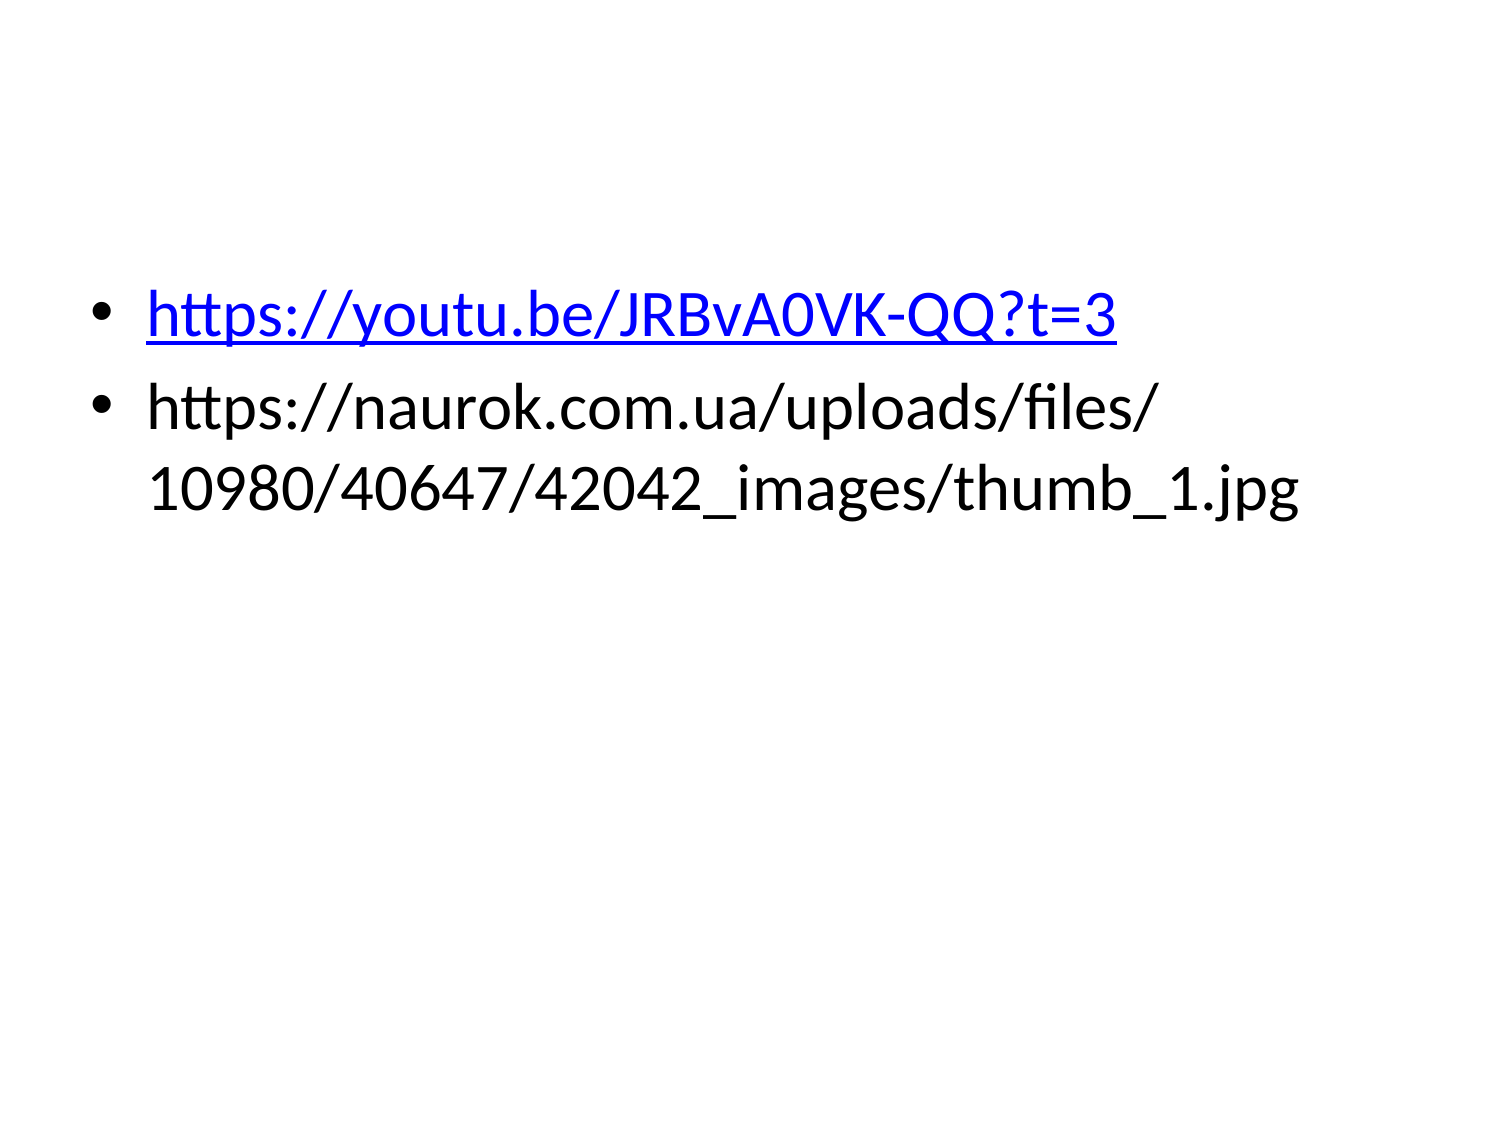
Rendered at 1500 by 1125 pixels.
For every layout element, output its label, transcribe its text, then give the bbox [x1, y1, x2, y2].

list https://youtu.be/JRBvA0VK-QQ?t=3 https://naurok.com.ua/uploads/files/10980/40647/42042_images/thumb_1.jpg [75, 262, 1425, 1005]
